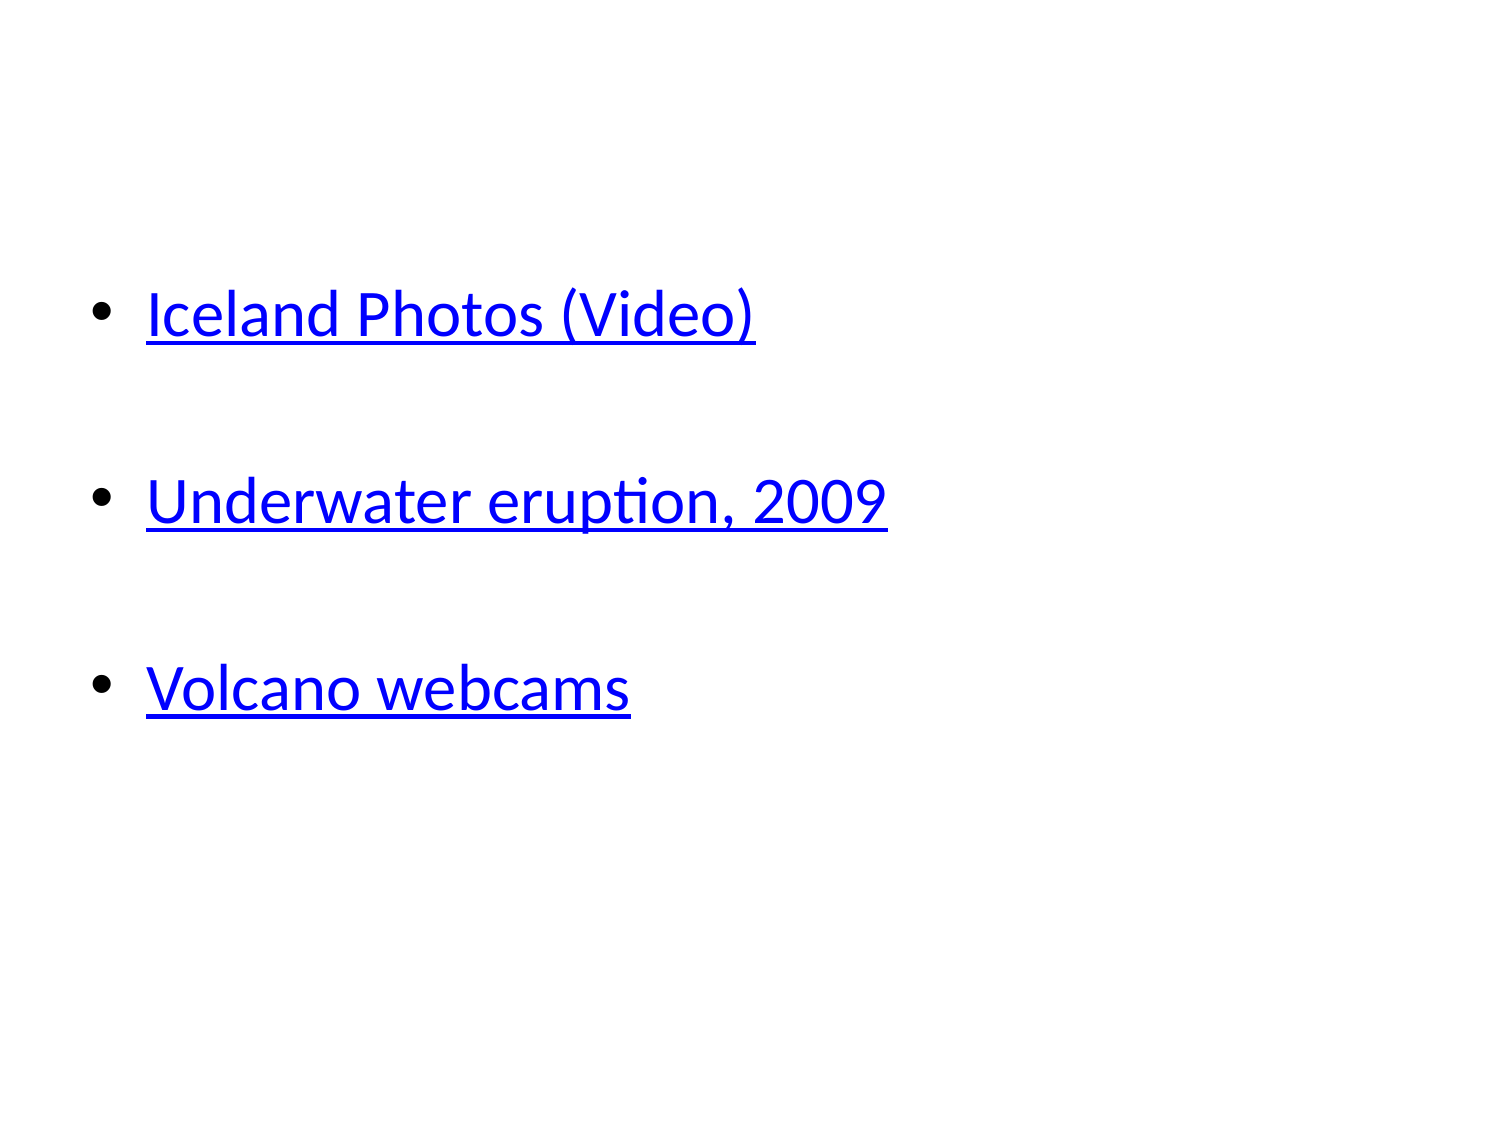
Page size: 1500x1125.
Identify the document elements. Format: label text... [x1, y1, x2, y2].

list Iceland Photos (Video) Underwater eruption, 2009 Volcano webcams [75, 262, 1425, 1005]
